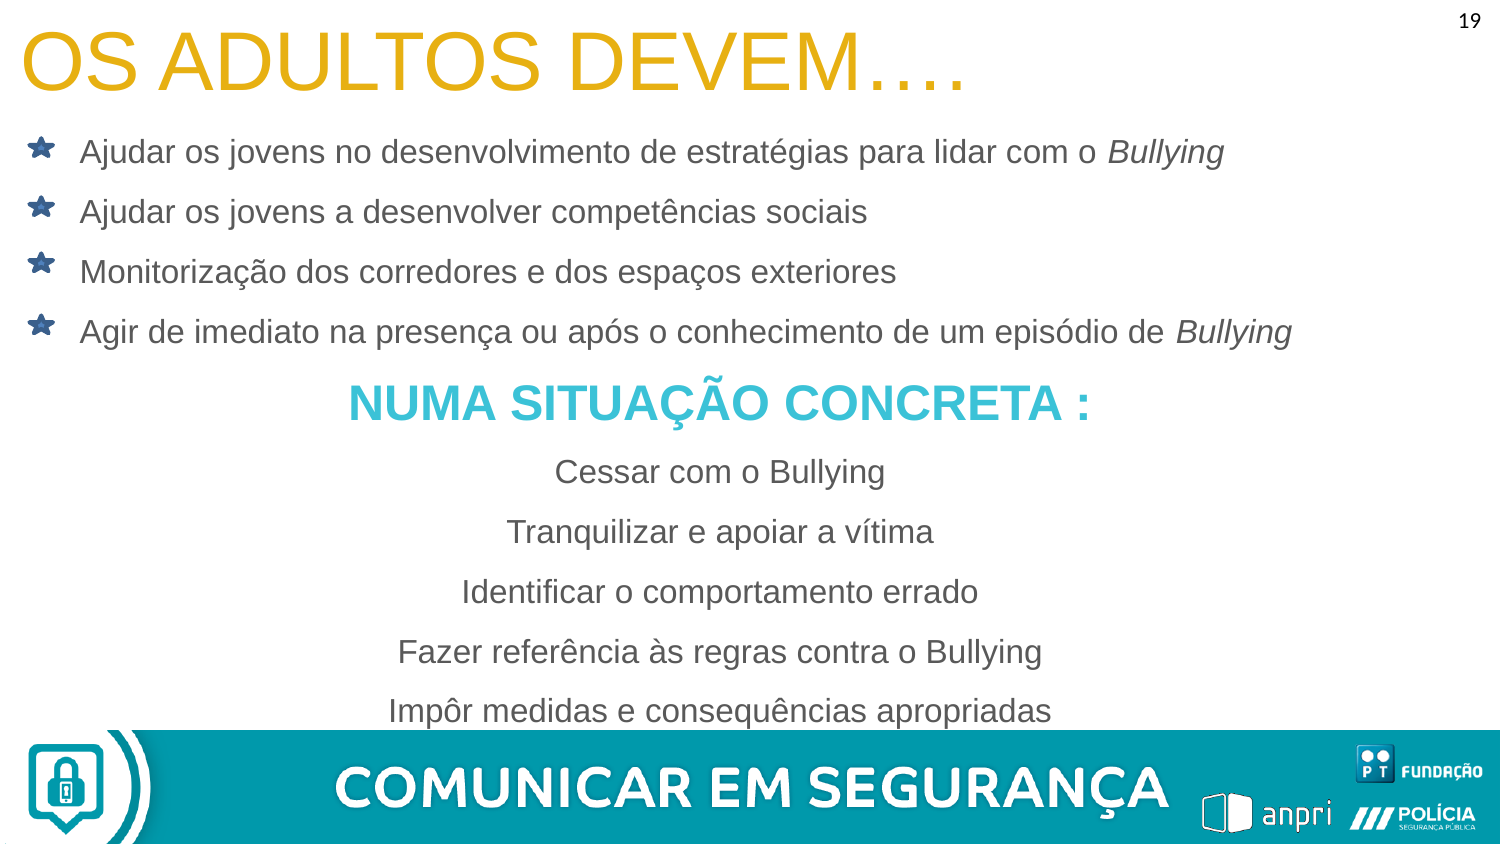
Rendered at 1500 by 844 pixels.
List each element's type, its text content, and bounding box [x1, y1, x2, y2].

text_box [27, 195, 55, 217]
text_box 19 [1433, 0, 1500, 42]
text_box [27, 251, 55, 273]
text_box OS ADULTOS DEVEM…. [5, 0, 985, 115]
text_box [27, 313, 55, 336]
picture [5, 730, 1500, 844]
text_box NUMA SITUAÇÃO CONCRETA : Cessar com o Bullying Tranquilizar e apoiar a vítima Identificar o comportamento errado Fazer referência às regras contra o Bullying Impôr medidas e consequências apropriadas [135, 362, 1306, 777]
text_box [27, 136, 55, 158]
text_box Ajudar os jovens no desenvolvimento de estratégias para lidar com o Bullying Ajudar os jovens a desenvolver competências sociais Monitorização dos corredores e dos espaços exteriores Agir de imediato na presença ou após o conhecimento de um episódio de Bullying [64, 102, 1412, 537]
